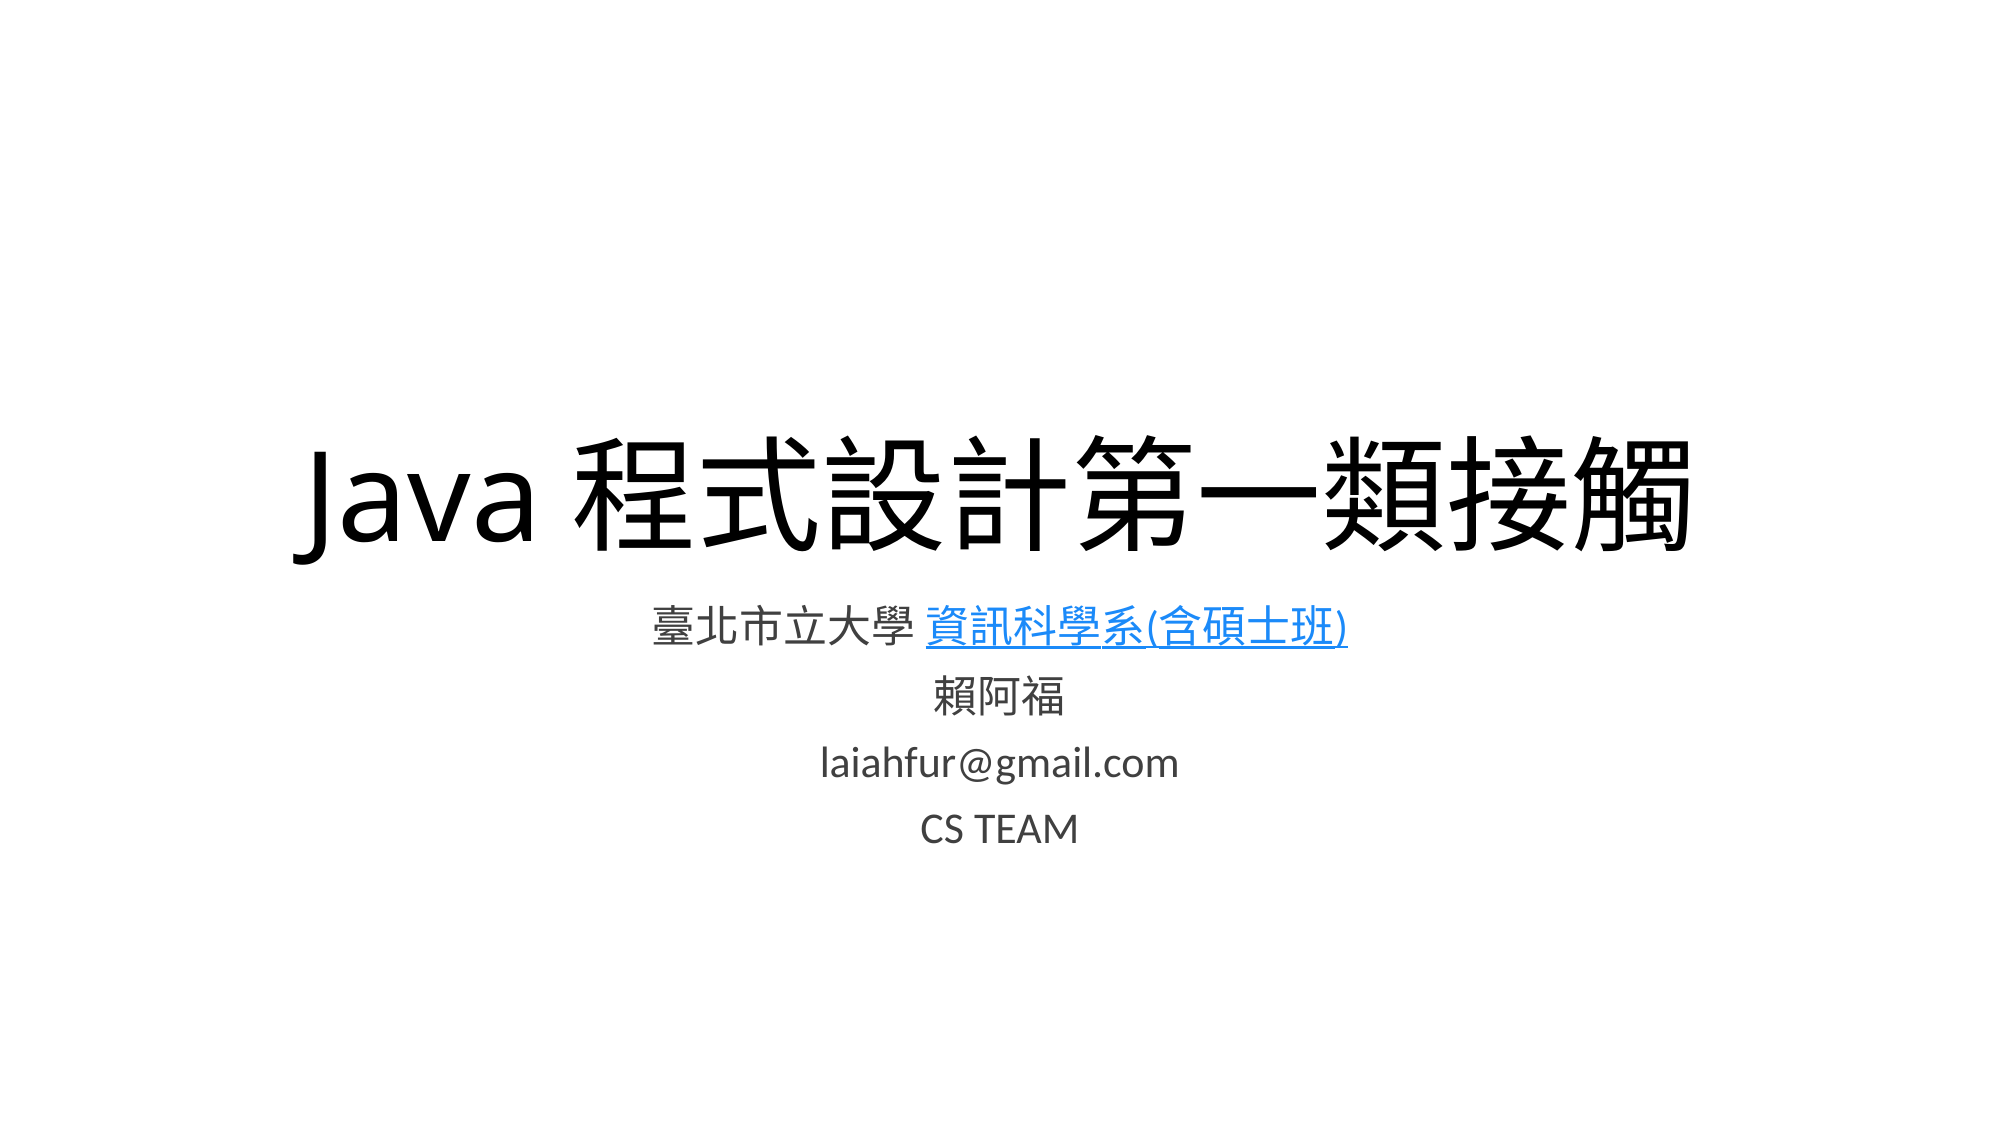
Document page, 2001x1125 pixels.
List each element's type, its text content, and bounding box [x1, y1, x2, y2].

subtitle 臺北市立大學 資訊科學系(含碩士班) 賴阿福 laiahfur@gmail.com CS TEAM [249, 590, 1750, 863]
title Java程式設計第一類接觸 [249, 184, 1750, 577]
